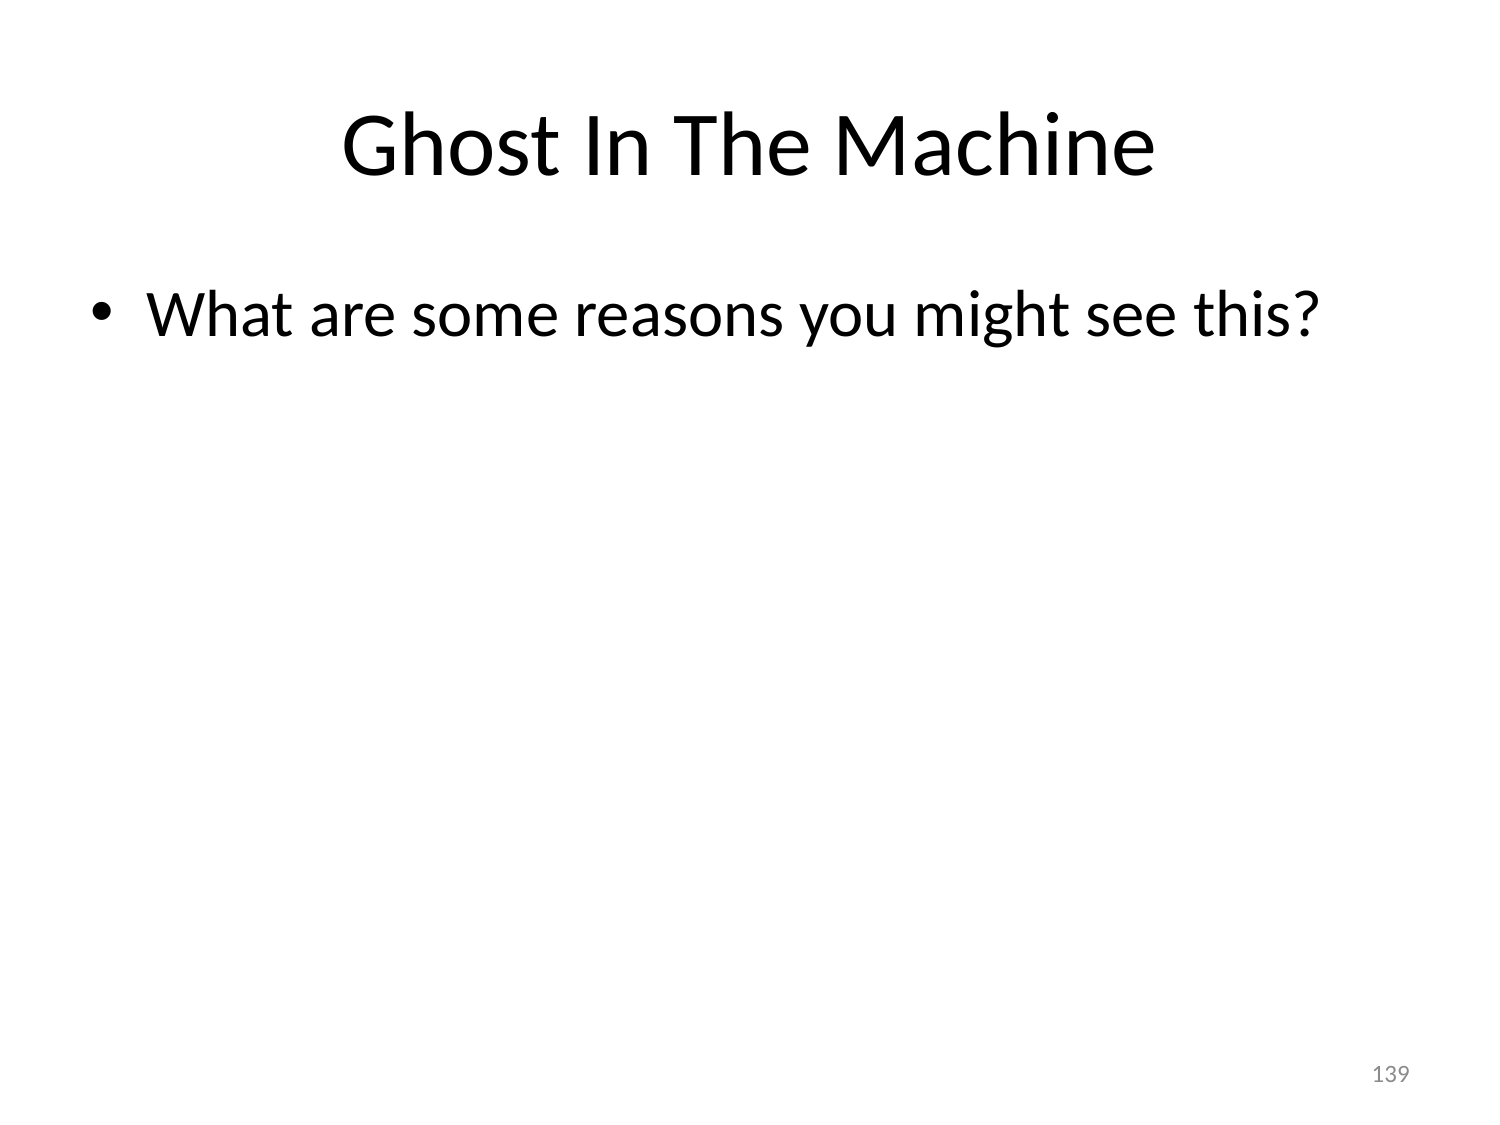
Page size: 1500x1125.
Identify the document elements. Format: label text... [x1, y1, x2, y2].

list What are some reasons you might see this? [75, 262, 1425, 1005]
slide_number 139 [1074, 1042, 1425, 1103]
title Ghost In The Machine [75, 45, 1425, 233]
